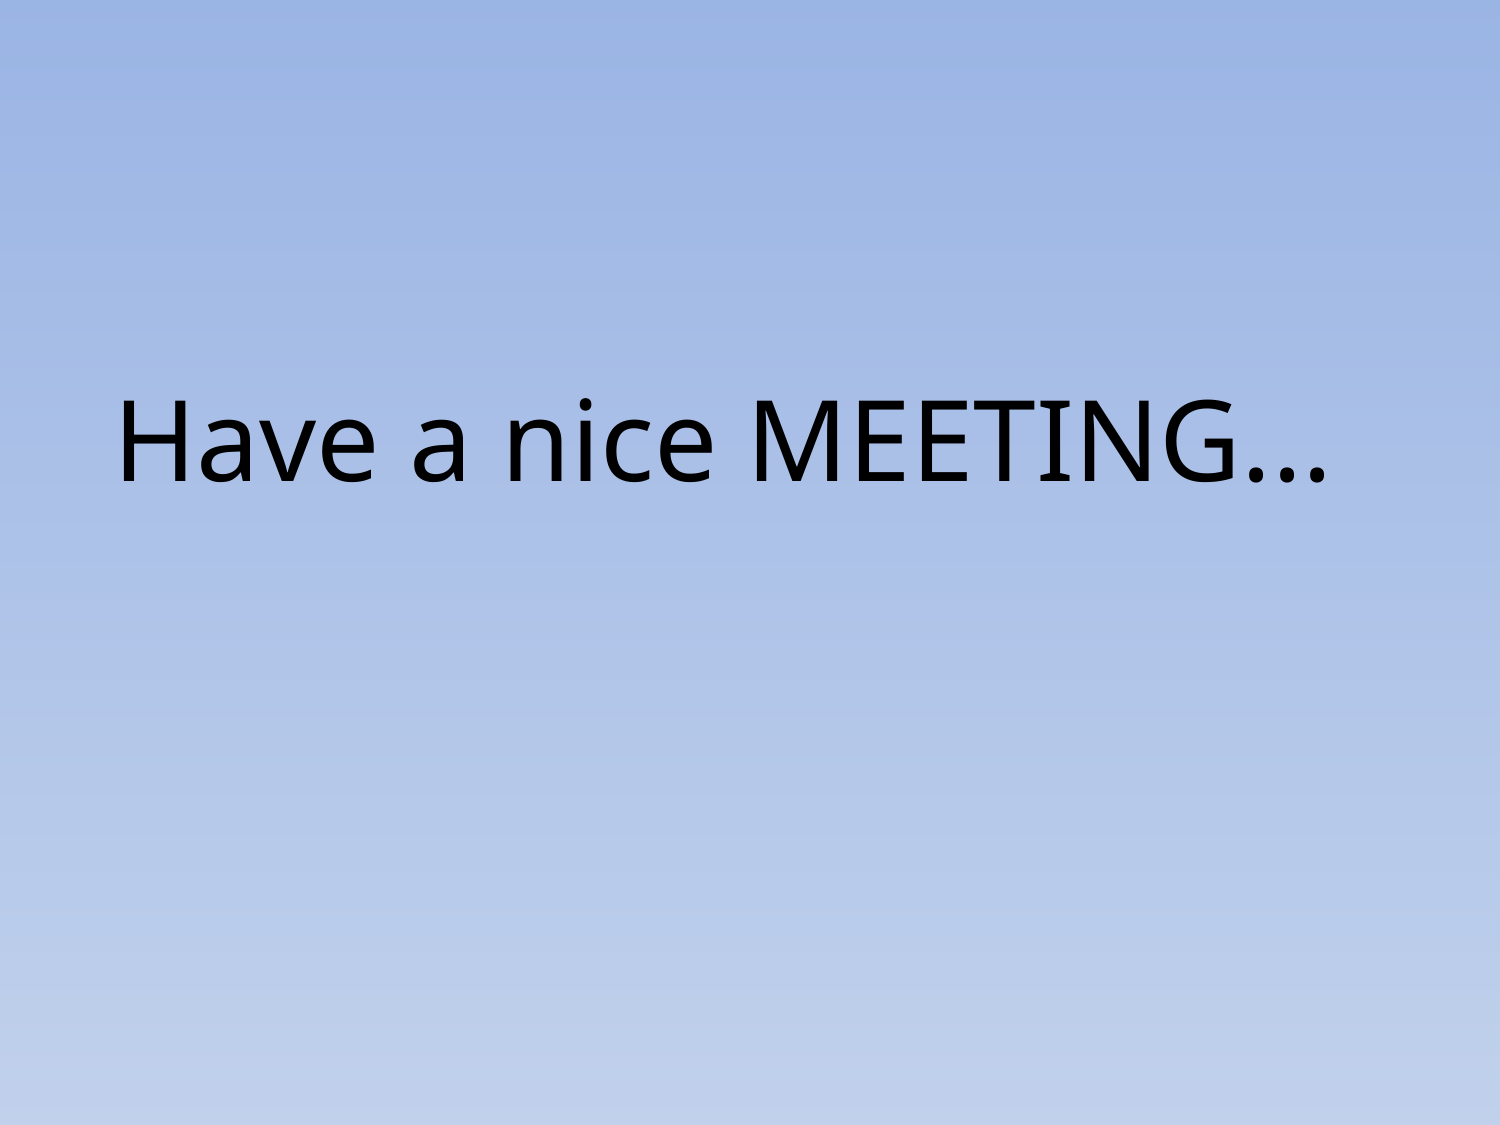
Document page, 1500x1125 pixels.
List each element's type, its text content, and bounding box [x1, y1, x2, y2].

text_box Have a nice MEETING... [76, 361, 1400, 512]
